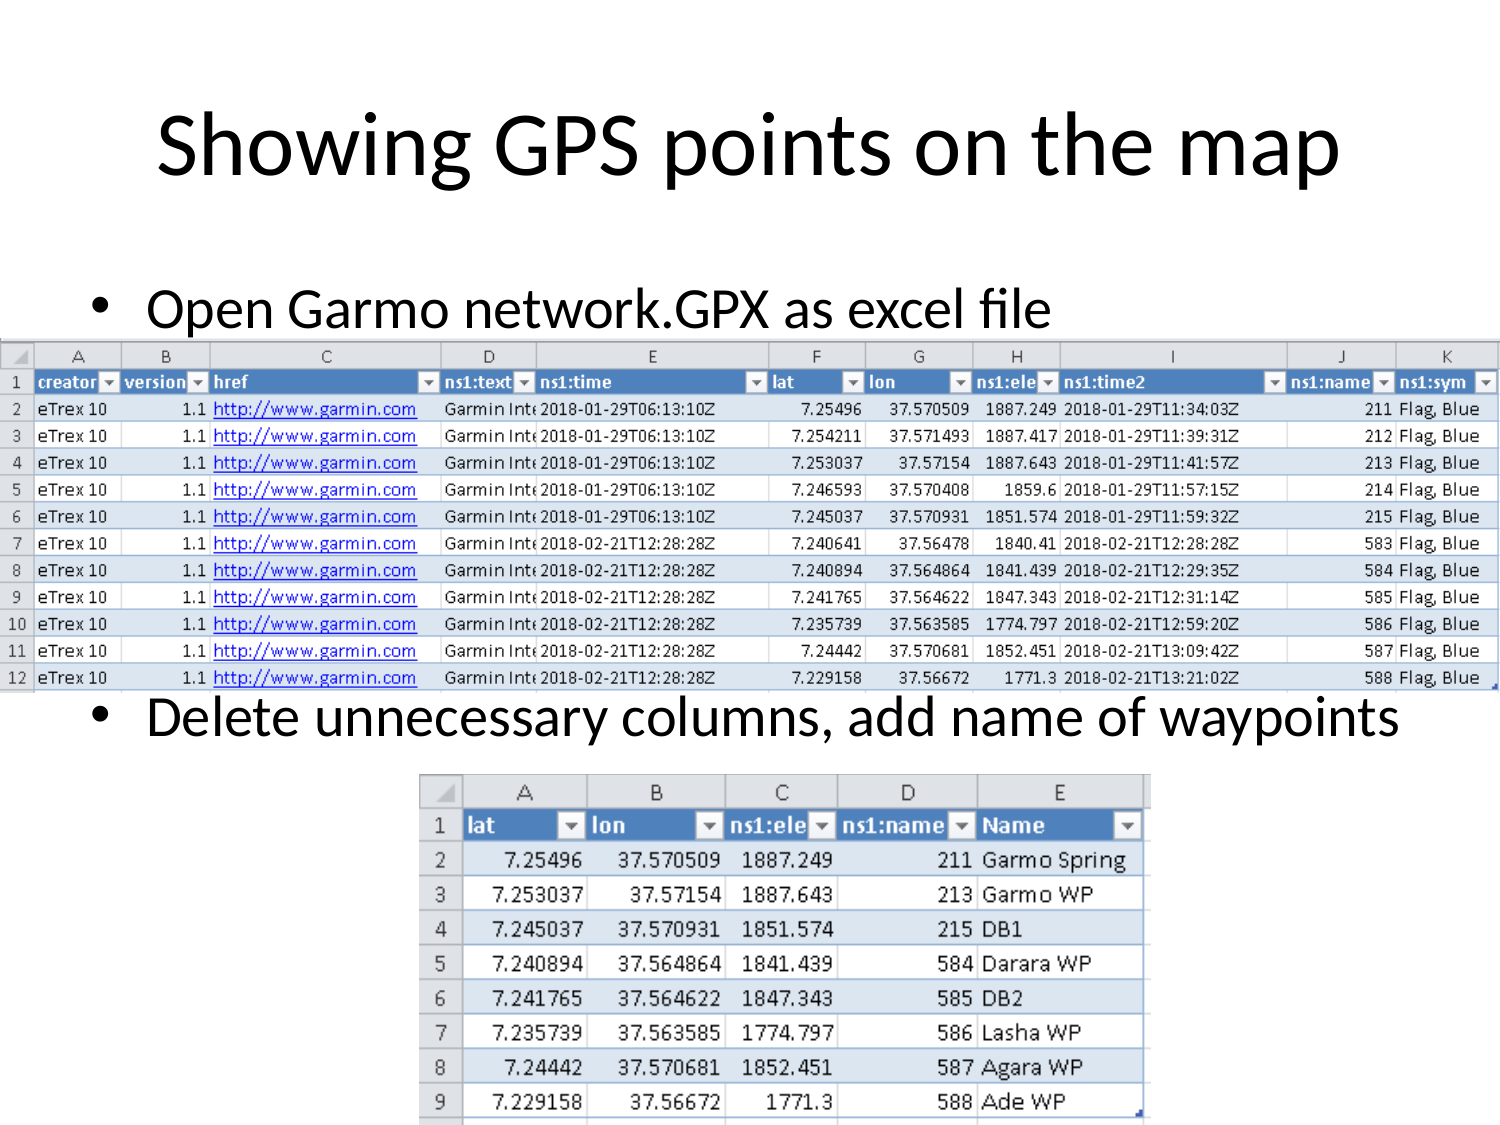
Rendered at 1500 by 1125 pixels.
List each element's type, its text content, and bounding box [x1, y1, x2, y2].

picture [0, 337, 1500, 693]
list Open Garmo network.GPX as excel file Delete unnecessary columns, add name of waypoints [75, 699, 1500, 1012]
picture [418, 774, 1152, 1125]
title Showing GPS points on the map [75, 45, 1425, 233]
list Open Garmo network.GPX as excel file Delete unnecessary columns, add name of waypoints [75, 262, 1500, 337]
